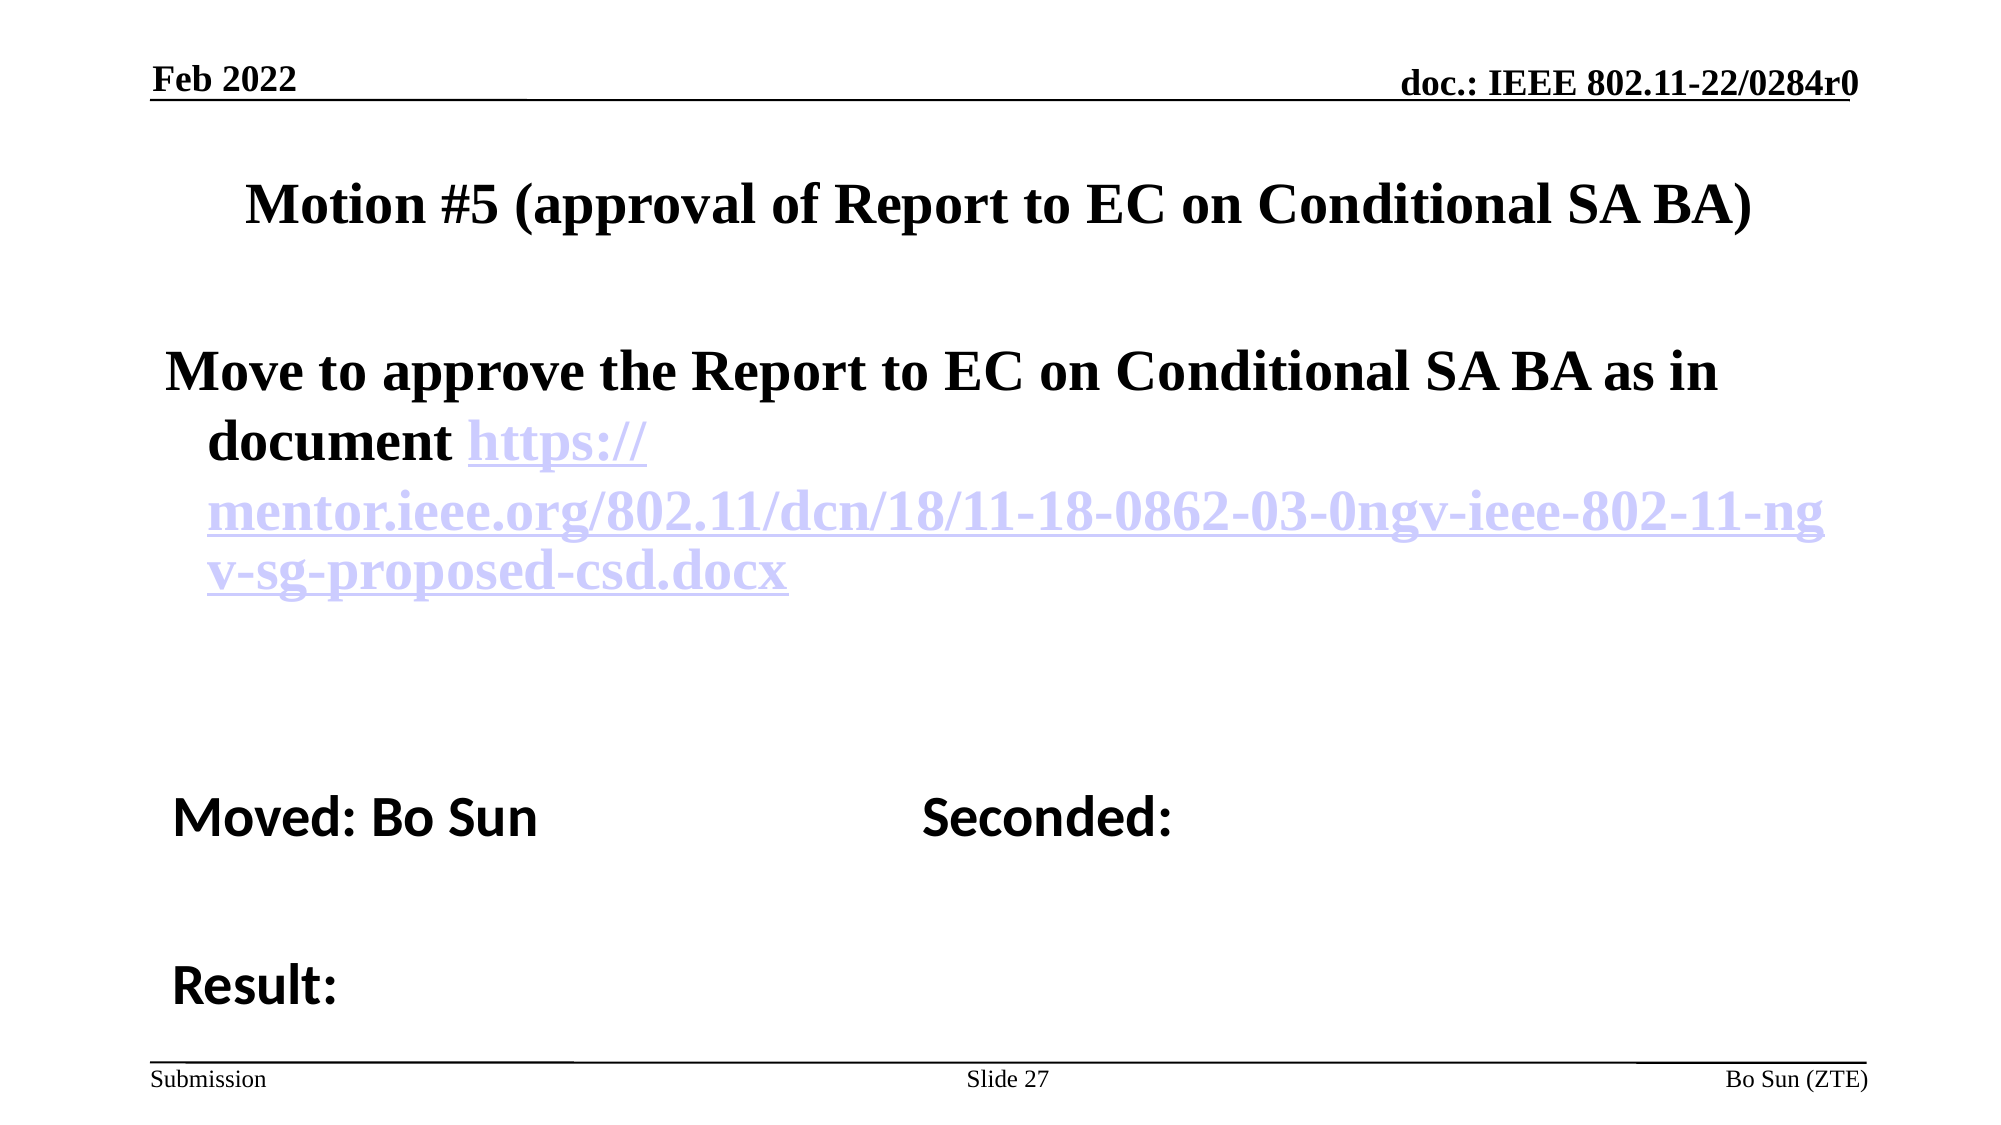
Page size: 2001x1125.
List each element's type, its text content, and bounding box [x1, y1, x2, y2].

slide_number Slide 27 [949, 1061, 1067, 1123]
list Move to approve the Report to EC on Conditional SA BA as in document https://mentor.ieee.org/802.11/dcn/18/11-18-0862-03-0ngv-ieee-802-11-ngv-sg-proposed-csd.docx Moved: Bo Sun Seconded: Result: [149, 324, 1850, 1000]
footer Bo Sun (ZTE) [1171, 1061, 1869, 1093]
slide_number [152, 54, 563, 100]
title Motion #5 (approval of Report to EC on Conditional SA BA) [149, 112, 1850, 288]
